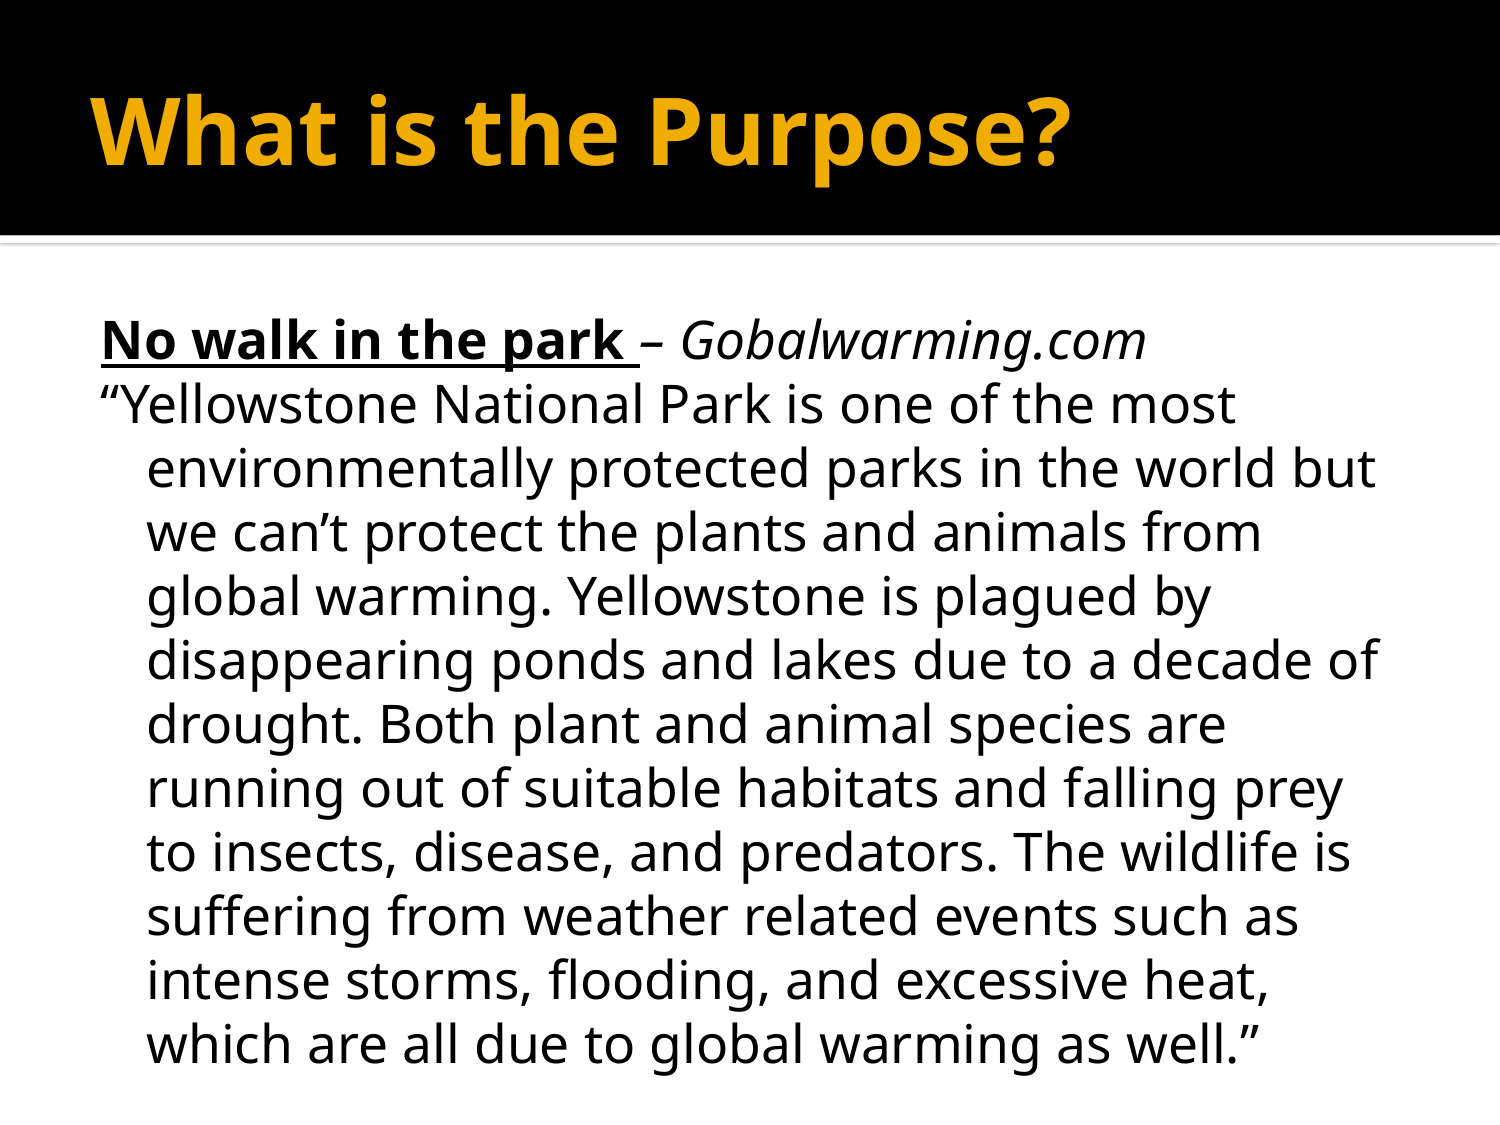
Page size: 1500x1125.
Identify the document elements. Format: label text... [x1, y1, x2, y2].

list No walk in the park – Gobalwarming.com “Yellowstone National Park is one of the most environmentally protected parks in the world but we can’t protect the plants and animals from global warming. Yellowstone is plagued by disappearing ponds and lakes due to a decade of drought. Both plant and animal species are running out of suitable habitats and falling prey to insects, disease, and predators. The wildlife is suffering from weather related events such as intense storms, flooding, and excessive heat, which are all due to global warming as well.” [75, 291, 1425, 1100]
title What is the Purpose? [75, 25, 1425, 231]
